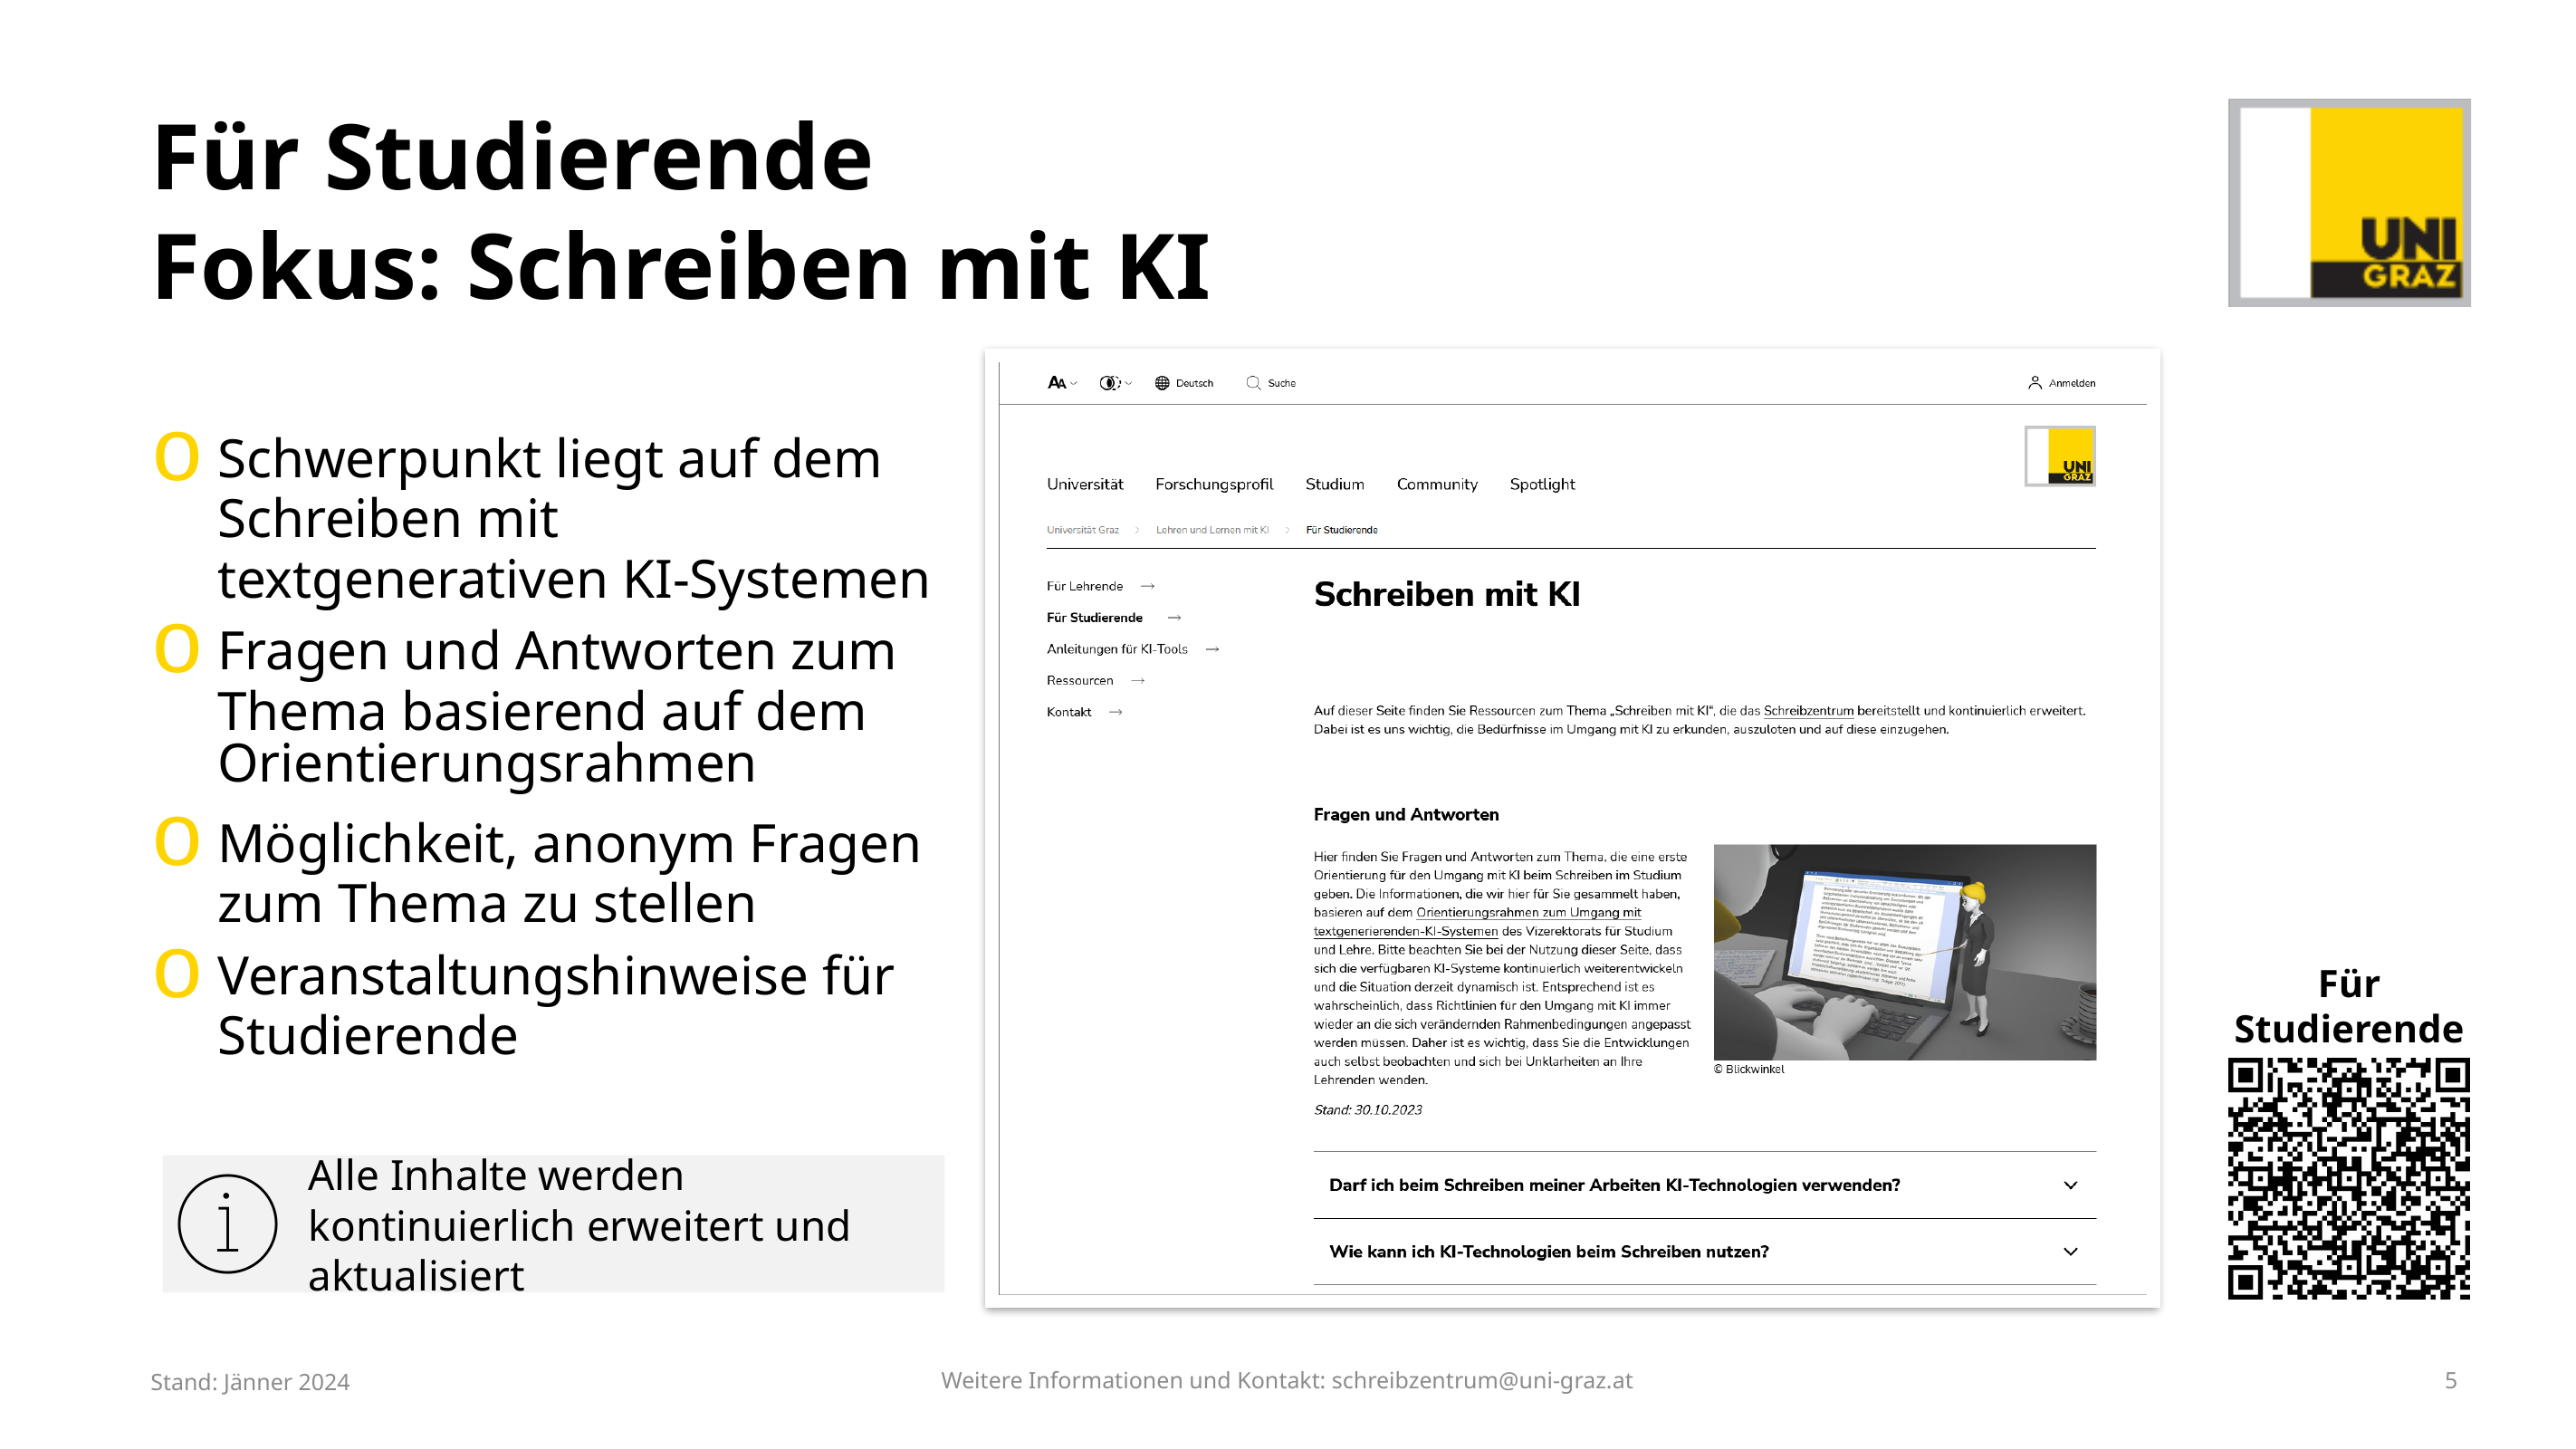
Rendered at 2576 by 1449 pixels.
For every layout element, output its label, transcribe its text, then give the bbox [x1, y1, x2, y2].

text_box Für Studierende [2213, 953, 2485, 1058]
title Für Studierende Fokus: Schreiben mit KI [137, 91, 2173, 372]
footer Weitere Informationen und Kontakt: schreibzentrum@uni-graz.at [853, 1343, 1723, 1421]
picture [998, 361, 2147, 1295]
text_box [162, 1155, 945, 1293]
slide_number Stand: Jänner 2024 [137, 1343, 399, 1421]
picture [2228, 1058, 2470, 1300]
list Schwerpunkt liegt auf dem Schreiben mit textgenerativen KI-Systemen Fragen und Antworten zum Thema basierend auf dem Orientierungsrahmen Möglichkeit, anonym Fragen zum Thema zu stellen Veranstaltungshinweise für Studierende [137, 420, 971, 1319]
slide_number 5 [2061, 1343, 2472, 1421]
